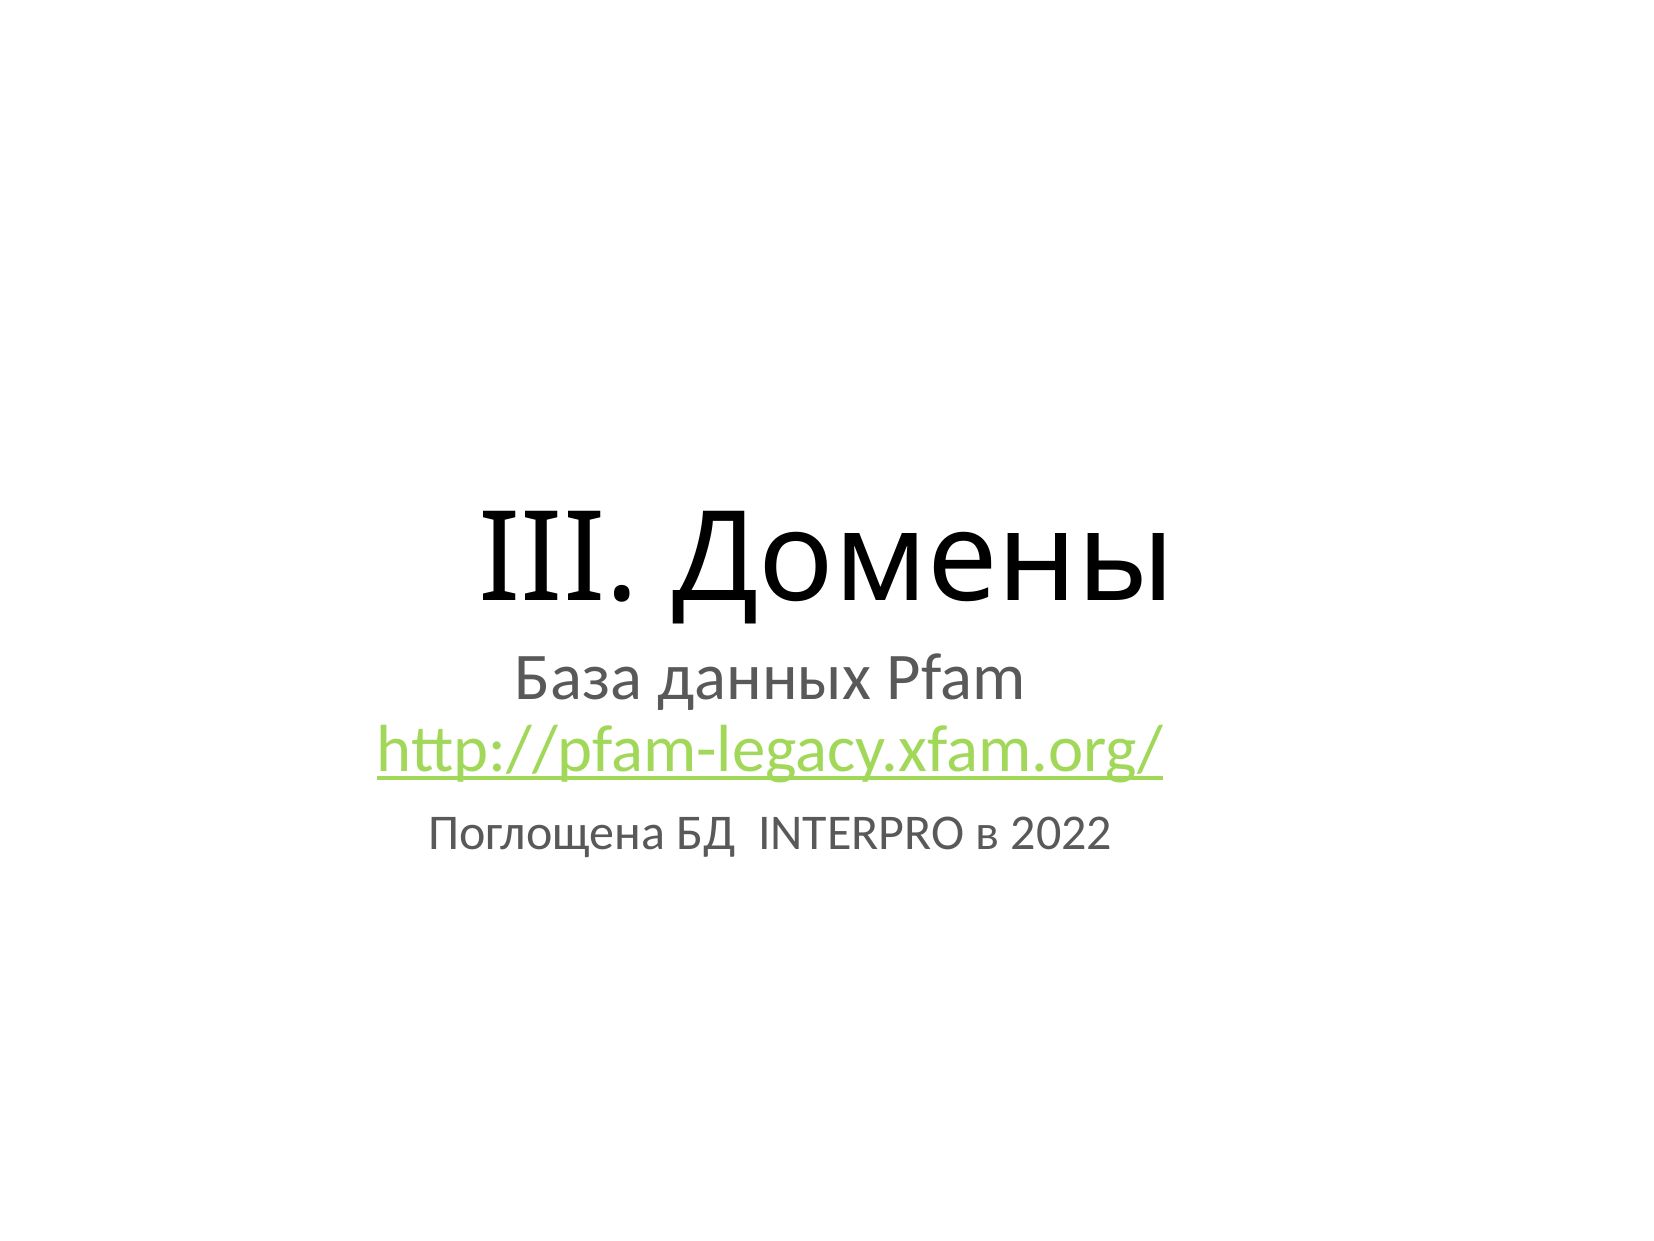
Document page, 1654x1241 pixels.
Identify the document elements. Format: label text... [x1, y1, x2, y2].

subtitle База данных Pfam http://pfam-legacy.xfam.org/ Поглощена БД INTERPRO в 2022 [150, 634, 1391, 935]
title III. Домены [206, 202, 1447, 635]
